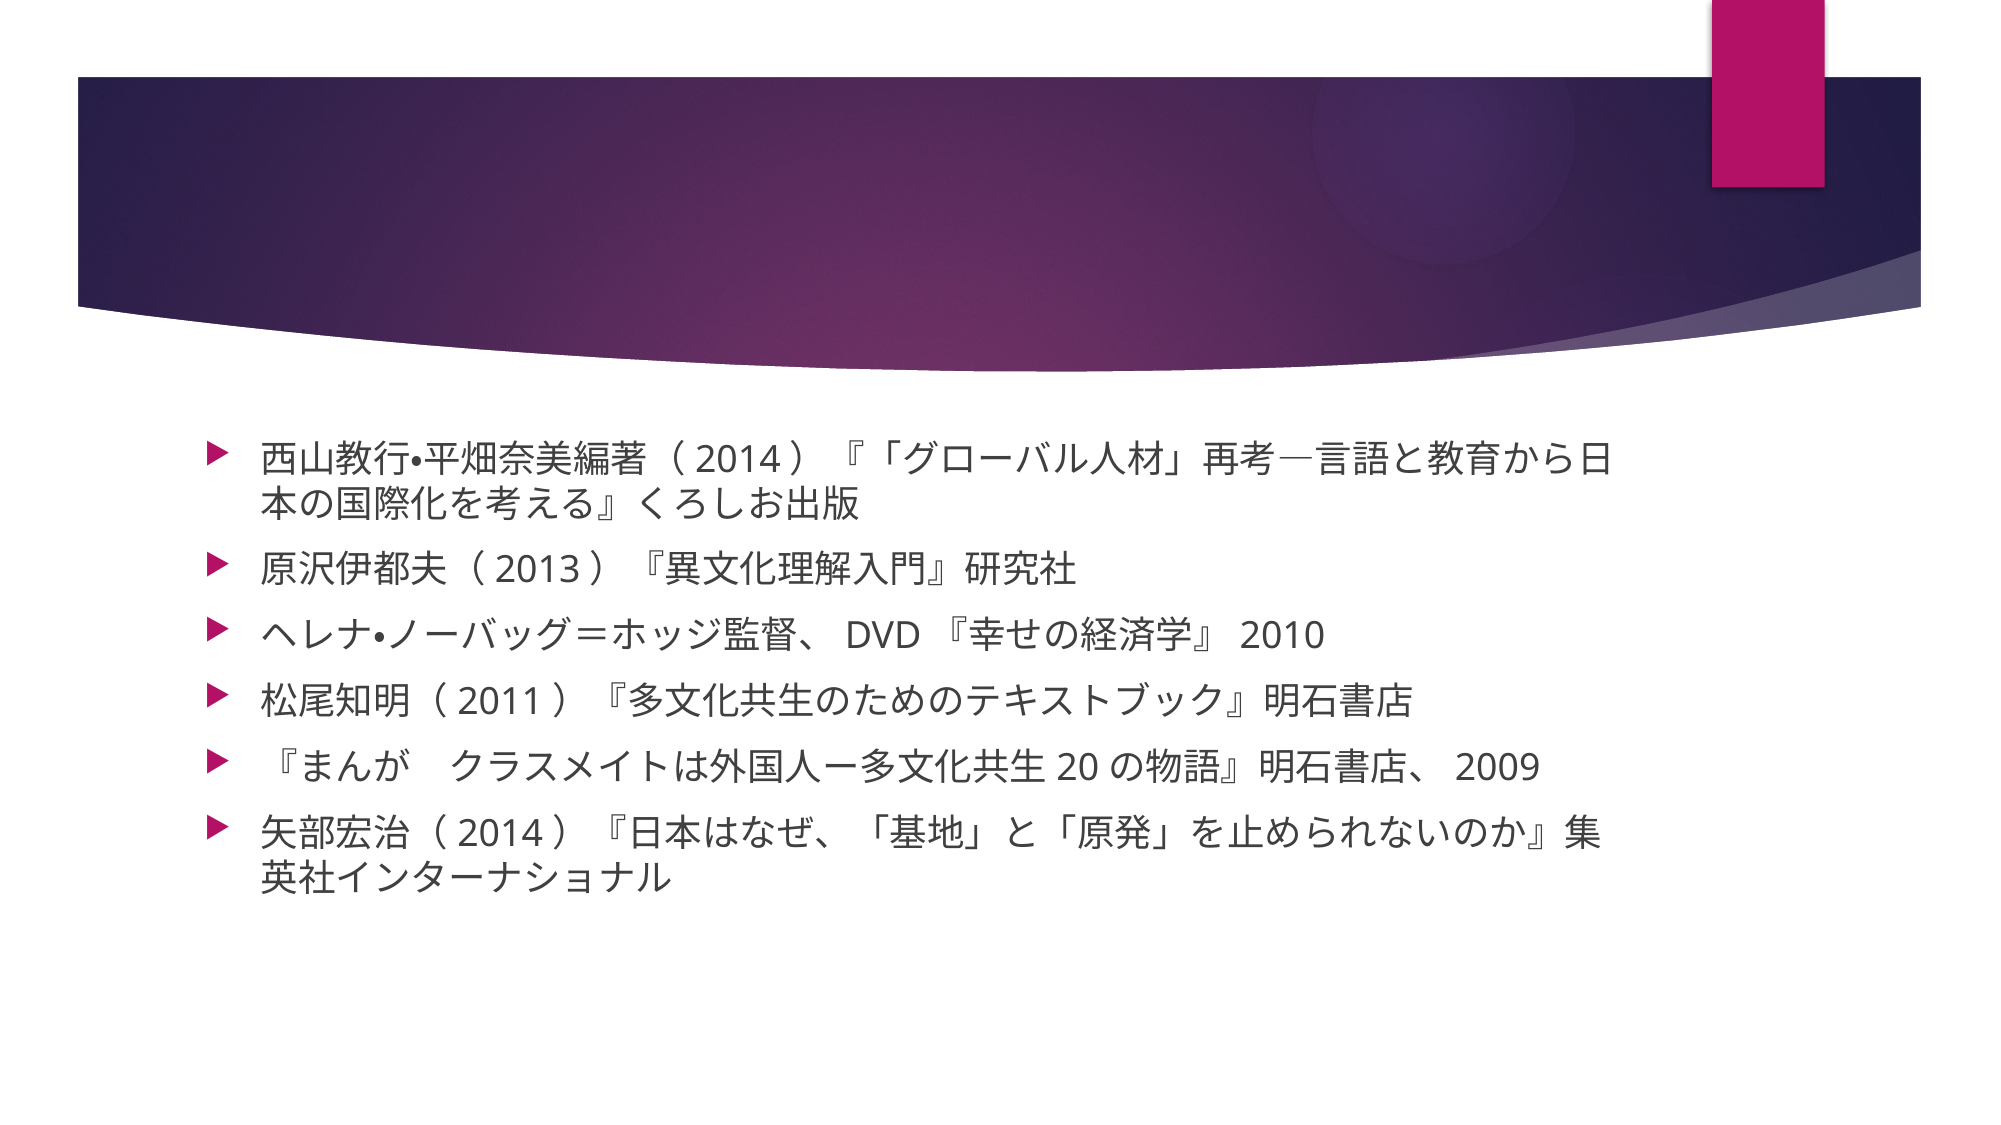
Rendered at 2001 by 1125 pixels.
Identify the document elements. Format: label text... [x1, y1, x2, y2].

list 西山教行・平畑奈美編著（2014）『「グローバル人材」再考―言語と教育から日本の国際化を考える』くろしお出版 原沢伊都夫（2013）『異文化理解入門』研究社 ヘレナ・ノーバッグ＝ホッジ監督、DVD『幸せの経済学』2010 松尾知明（2011）『多文化共生のためのテキストブック』明石書店 『まんが クラスメイトは外国人ー多文化共生20の物語』明石書店、2009 矢部宏治（2014）『日本はなぜ、「基地」と「原発」を止められないのか』集英社インターナショナル [189, 427, 1638, 988]
